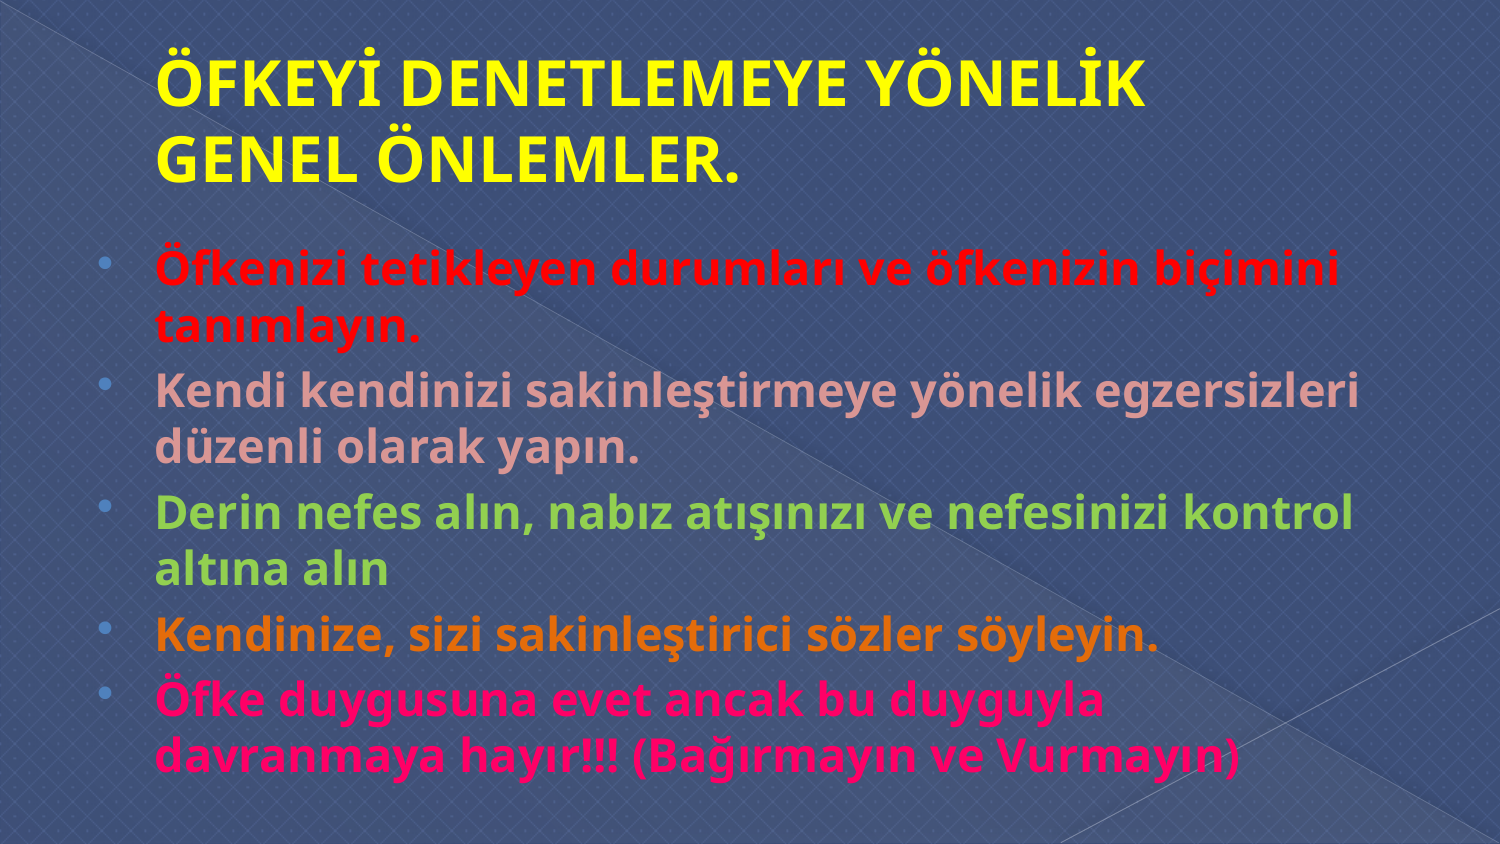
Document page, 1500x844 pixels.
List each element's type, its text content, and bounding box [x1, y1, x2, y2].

list Öfkenizi tetikleyen durumları ve öfkenizin biçimini tanımlayın. Kendi kendinizi sakinleştirmeye yönelik egzersizleri düzenli olarak yapın. Derin nefes alın, nabız atışınızı ve nefesinizi kontrol altına alın Kendinize, sizi sakinleştirici sözler söyleyin. Öfke duygusuna evet ancak bu duyguyla davranmaya hayır!!! (Bağırmayın ve Vurmayın) [75, 231, 1425, 795]
title ÖFKEYİ DENETLEMEYE YÖNELİK GENEL ÖNLEMLER. [75, 32, 1425, 205]
